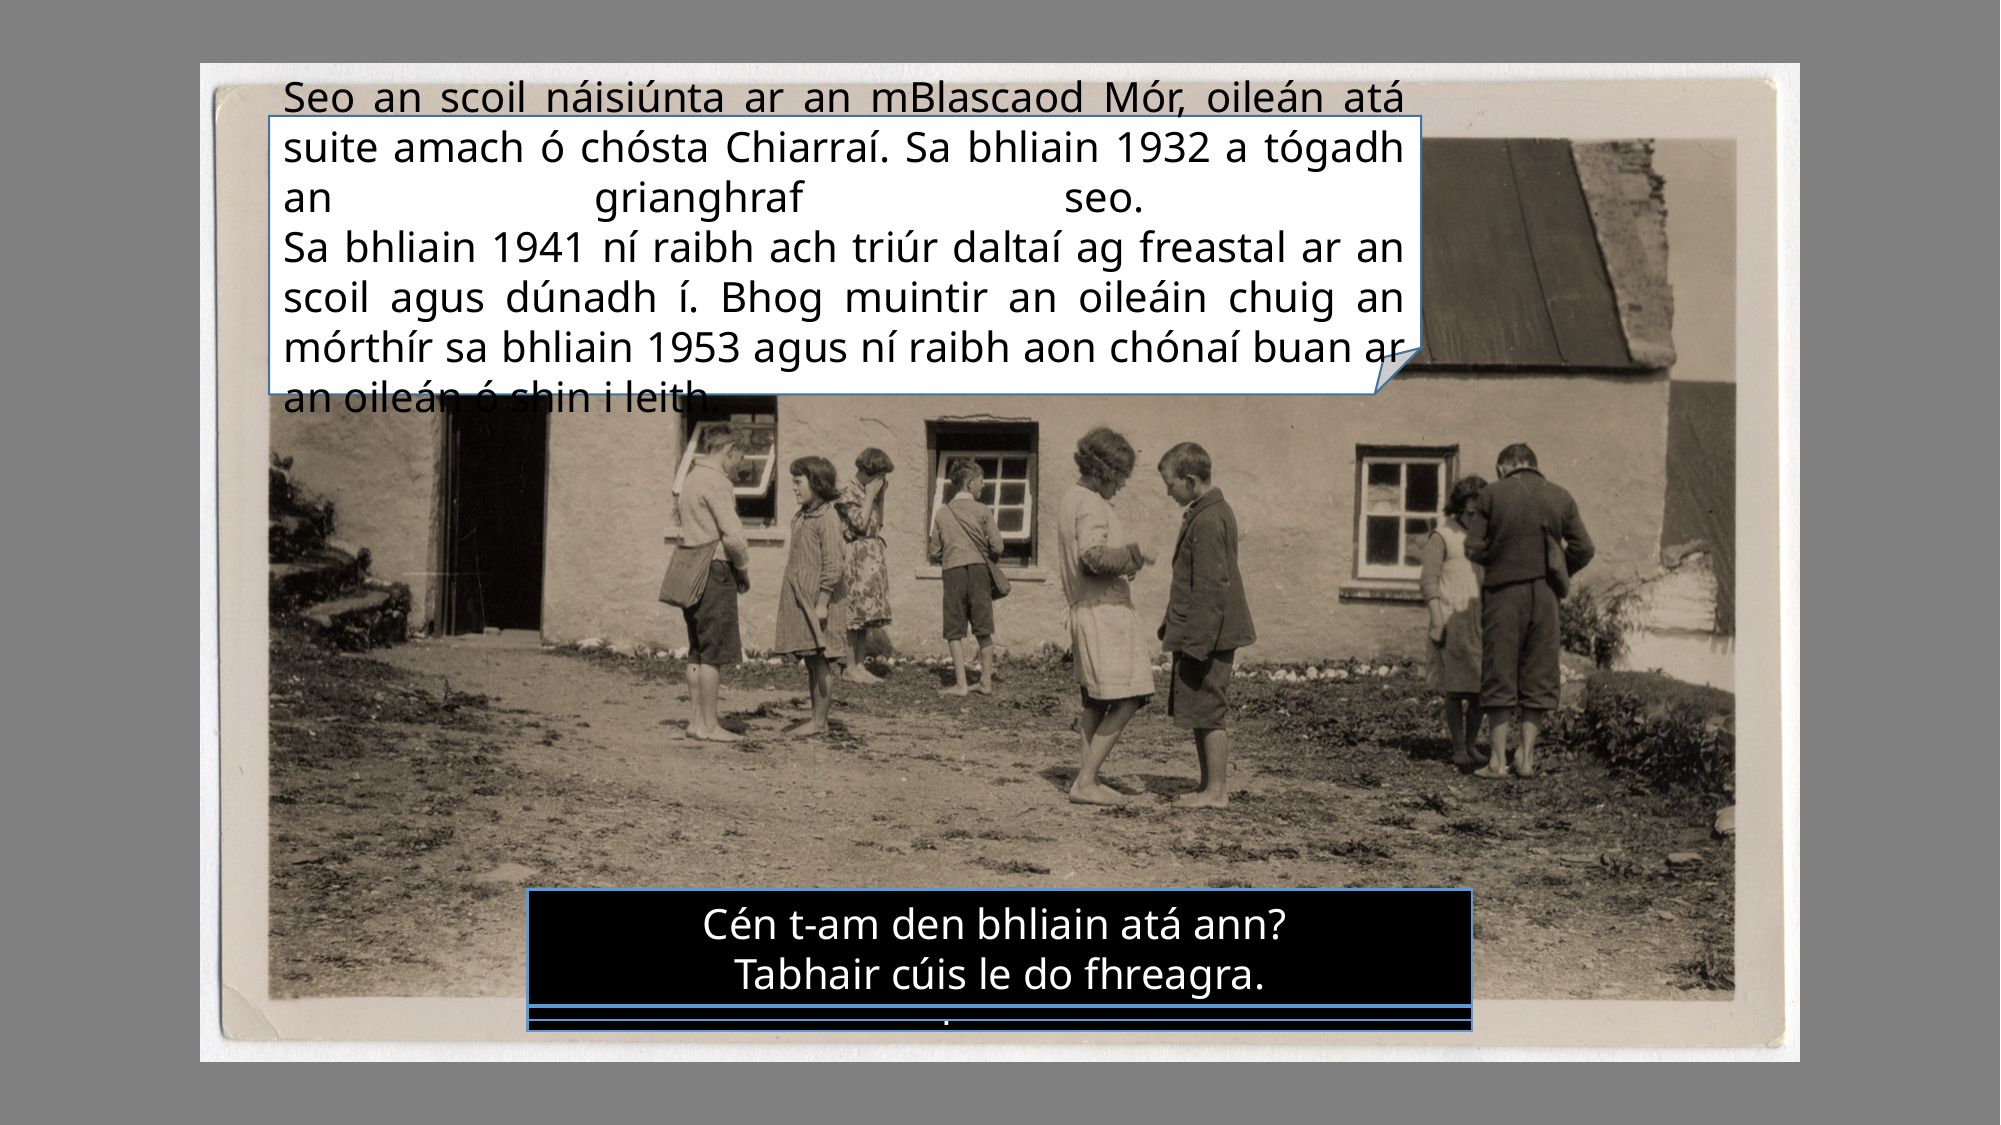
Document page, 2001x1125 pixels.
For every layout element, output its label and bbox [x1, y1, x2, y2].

picture [199, 63, 1800, 1062]
